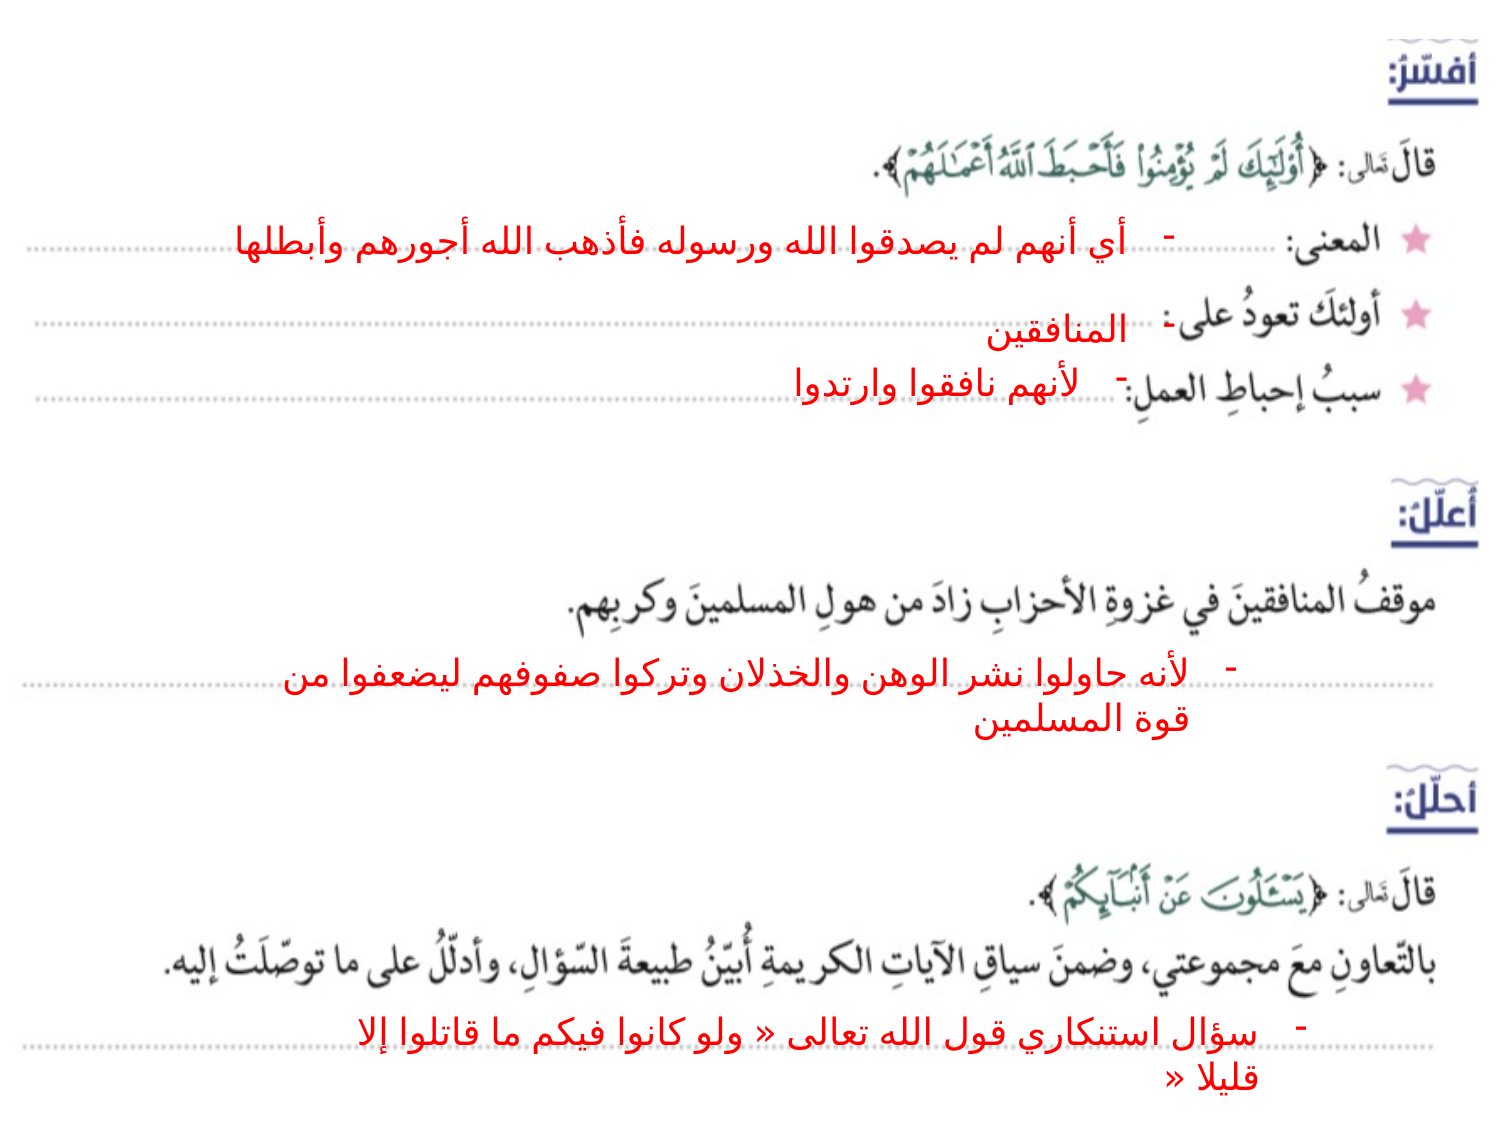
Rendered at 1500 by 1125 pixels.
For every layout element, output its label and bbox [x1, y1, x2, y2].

picture [0, 39, 1496, 1104]
text_box [29, 209, 1191, 413]
